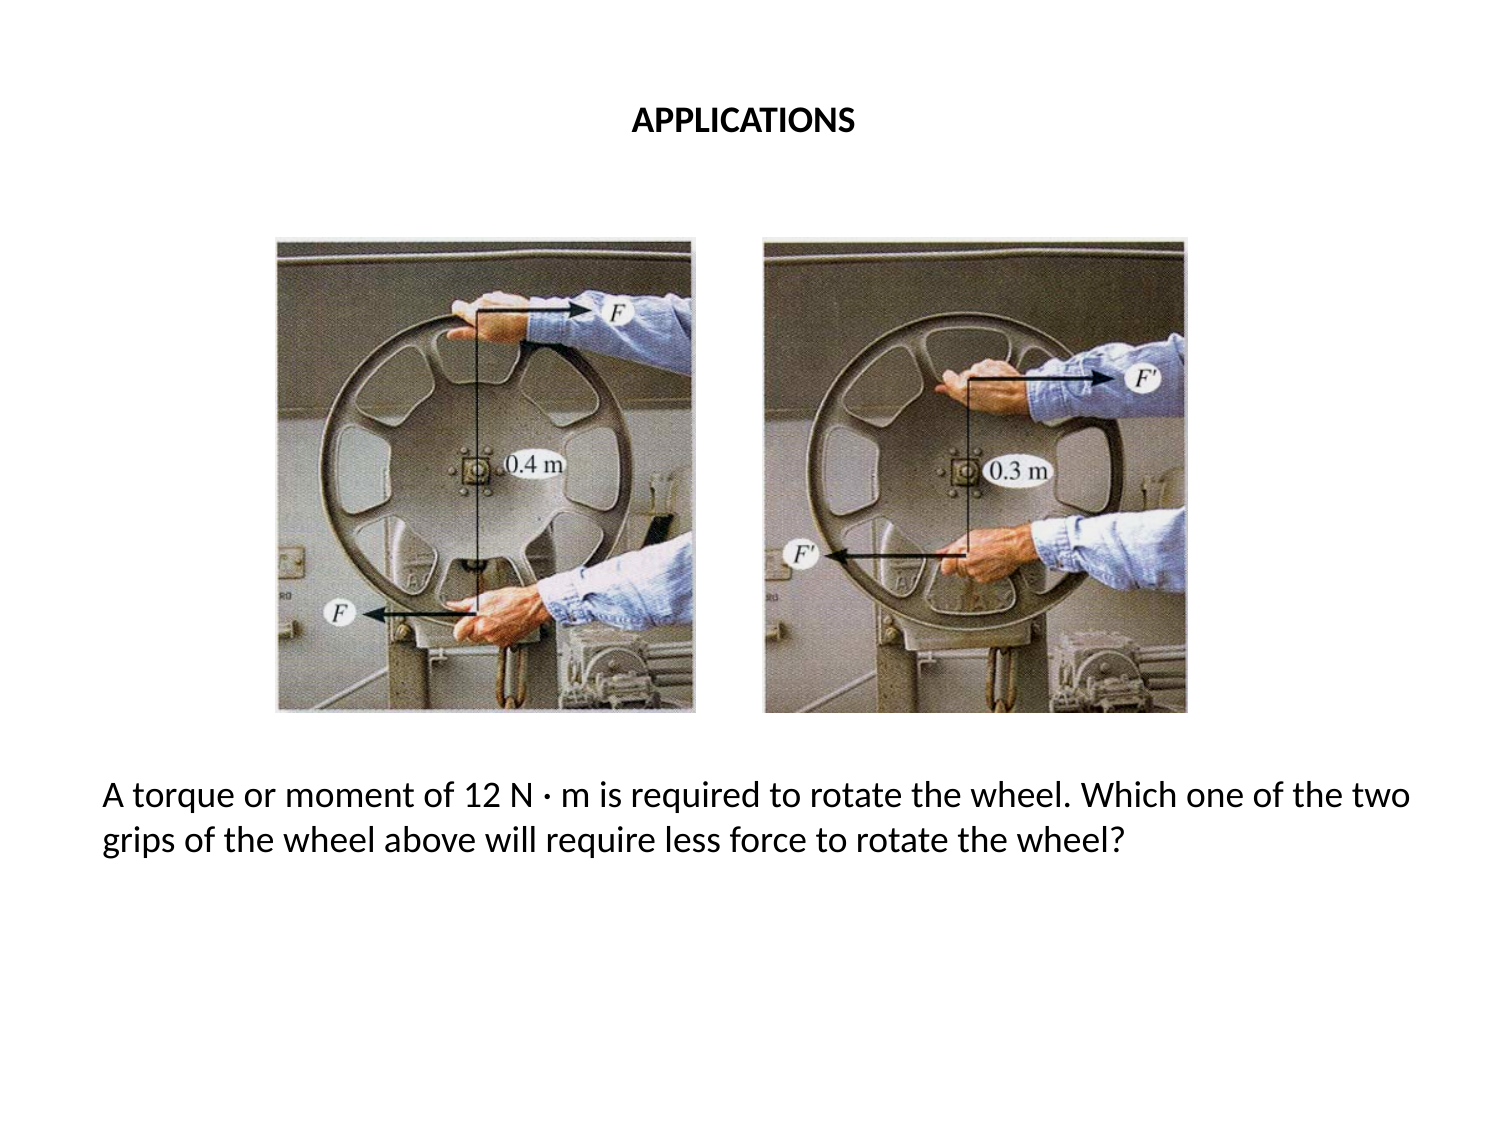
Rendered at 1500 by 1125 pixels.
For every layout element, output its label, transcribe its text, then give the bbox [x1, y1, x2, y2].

picture [762, 237, 1188, 713]
text_box A torque or moment of 12 N · m is required to rotate the wheel. Which one of the two grips of the wheel above will require less force to rotate the wheel? [87, 762, 1463, 868]
picture [274, 237, 696, 713]
text_box APPLICATIONS [200, 87, 1288, 148]
